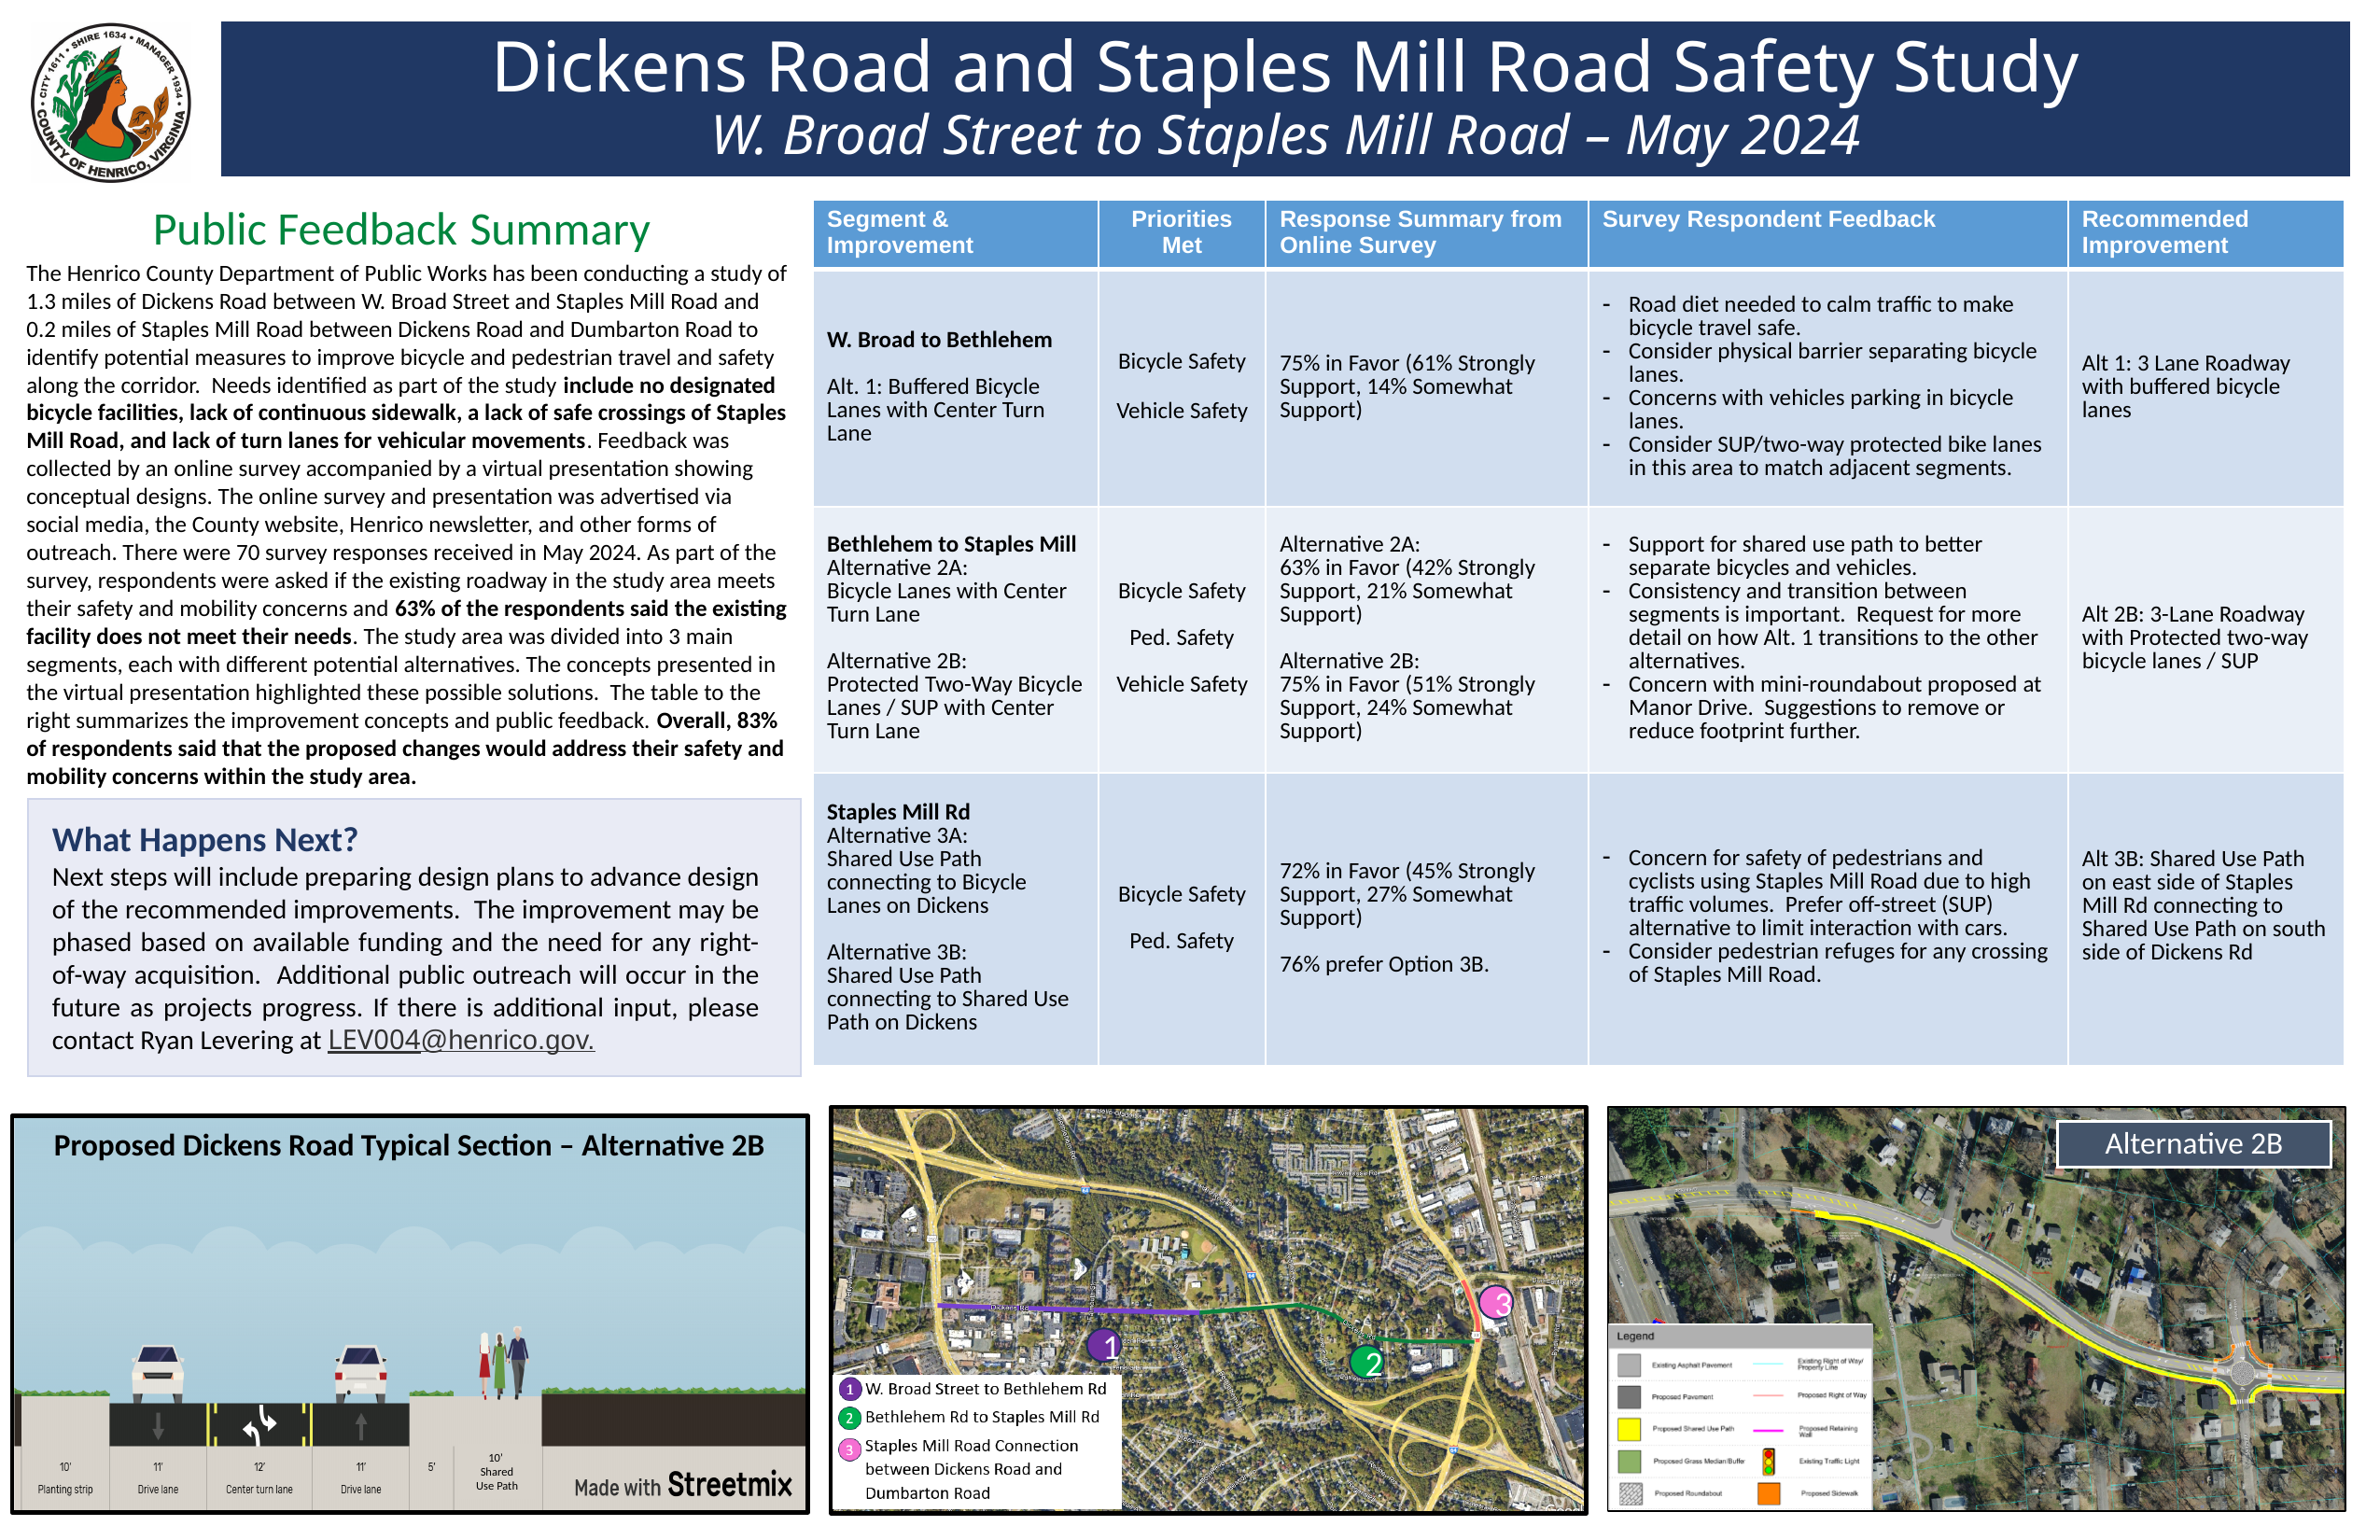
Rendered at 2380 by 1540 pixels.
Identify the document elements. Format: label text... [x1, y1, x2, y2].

table_cell W. Broad to Bethlehem Alt. 1: Buffered Bicycle Lanes with Center Turn Lane [814, 272, 1098, 506]
table_cell Bicycle Safety Ped. Safety Vehicle Safety [1099, 508, 1265, 772]
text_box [0, 1117, 833, 1510]
text_box Public Feedback Summary [0, 184, 805, 263]
table_header Survey Respondent Feedback [1589, 201, 2067, 267]
table_header Priorities Met [1099, 201, 1265, 267]
table_header Recommended Improvement [2069, 201, 2344, 267]
table_cell Alt 3B: Shared Use Path on east side of Staples Mill Rd connecting to Shared Use Path on south side of Dickens Rd [2069, 774, 2344, 1065]
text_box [28, 798, 801, 1107]
table_cell Bethlehem to Staples Mill Alternative 2A: Bicycle Lanes with Center Turn Lane Alternative 2B: Protected Two-Way Bicycle Lanes / SUP with Center Turn Lane [814, 508, 1098, 772]
text_box The Henrico County Department of Public Works has been conducting a study of 1.3 miles of Dickens Road between W. Broad Street and Staples Mill Road and 0.2 miles of Staples Mill Road between Dickens Road and Dumbarton Road to identify potential measures to improve bicycle and pedestrian travel and safety along the corridor. Needs identified as part of the study include no designated bicycle facilities, lack of continuous sidewalk, a lack of safe crossings of Staples Mill Road, and lack of turn lanes for vehicular movements. Feedback was collected by an online survey accompanied by a virtual presentation showing conceptual designs. The online survey and presentation was advertised via social media, the County website, Henrico newsletter, and other forms of outreach. There were 70 survey responses received in May 2024. As part of the survey, respondents were asked if the existing roadway in the study area meets their safety and mobility concerns and 63% of the respondents said the existing facility does not meet their needs. The study area was divided into 3 main segments, each with different potential alternatives. The concepts presented in the virtual presentation highlighted these possible solutions. The table to the right summarizes the improvement concepts and public feedback. Overall, 83% of respondents said that the proposed changes would address their safety and mobility concerns within the study area. [12, 263, 805, 824]
table_header Segment & Improvement [814, 201, 1098, 267]
table_cell 75% in Favor (61% Strongly Support, 14% Somewhat Support) [1267, 272, 1588, 506]
table_header Response Summary from Online Survey [1267, 201, 1588, 267]
table_cell Bicycle Safety Vehicle Safety [1099, 272, 1265, 506]
picture [31, 22, 191, 183]
table_cell Alternative 2A: 63% in Favor (42% Strongly Support, 21% Somewhat Support) Alternative 2B: 75% in Favor (51% Strongly Support, 24% Somewhat Support) [1267, 508, 1588, 772]
title Dickens Road and Staples Mill Road Safety Study W. Broad Street to Staples Mill Road – May 2024 [221, 21, 2350, 176]
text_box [833, 1109, 1585, 1512]
table_cell 72% in Favor (45% Strongly Support, 27% Somewhat Support) 76% prefer Option 3B. [1267, 774, 1588, 1065]
table_cell Bicycle Safety Ped. Safety [1099, 774, 1265, 1065]
table_cell Support for shared use path to better separate bicycles and vehicles. Consistency and transition between segments is important. Request for more detail on how Alt. 1 transitions to the other alternatives. Concern with mini-roundabout proposed at Manor Drive. Suggestions to remove or reduce footprint further. [1589, 508, 2067, 772]
table_cell Concern for safety of pedestrians and cyclists using Staples Mill Road due to high traffic volumes. Prefer off-street (SUP) alternative to limit interaction with cars. Consider pedestrian refuges for any crossing of Staples Mill Road. [1589, 774, 2067, 1065]
table_cell Staples Mill Rd Alternative 3A: Shared Use Path connecting to Bicycle Lanes on Dickens Alternative 3B: Shared Use Path connecting to Shared Use Path on Dickens [814, 774, 1098, 1065]
table_cell Alt 1: 3 Lane Roadway with buffered bicycle lanes [2069, 272, 2344, 506]
table_cell Road diet needed to calm traffic to make bicycle travel safe. Consider physical barrier separating bicycle lanes. Concerns with vehicles parking in bicycle lanes. Consider SUP/two-way protected bike lanes in this area to match adjacent segments. [1589, 272, 2067, 506]
table_cell Alt 2B: 3-Lane Roadway with Protected two-way bicycle lanes / SUP [2069, 508, 2344, 772]
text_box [1608, 1107, 2345, 1510]
picture [833, 1375, 1122, 1509]
